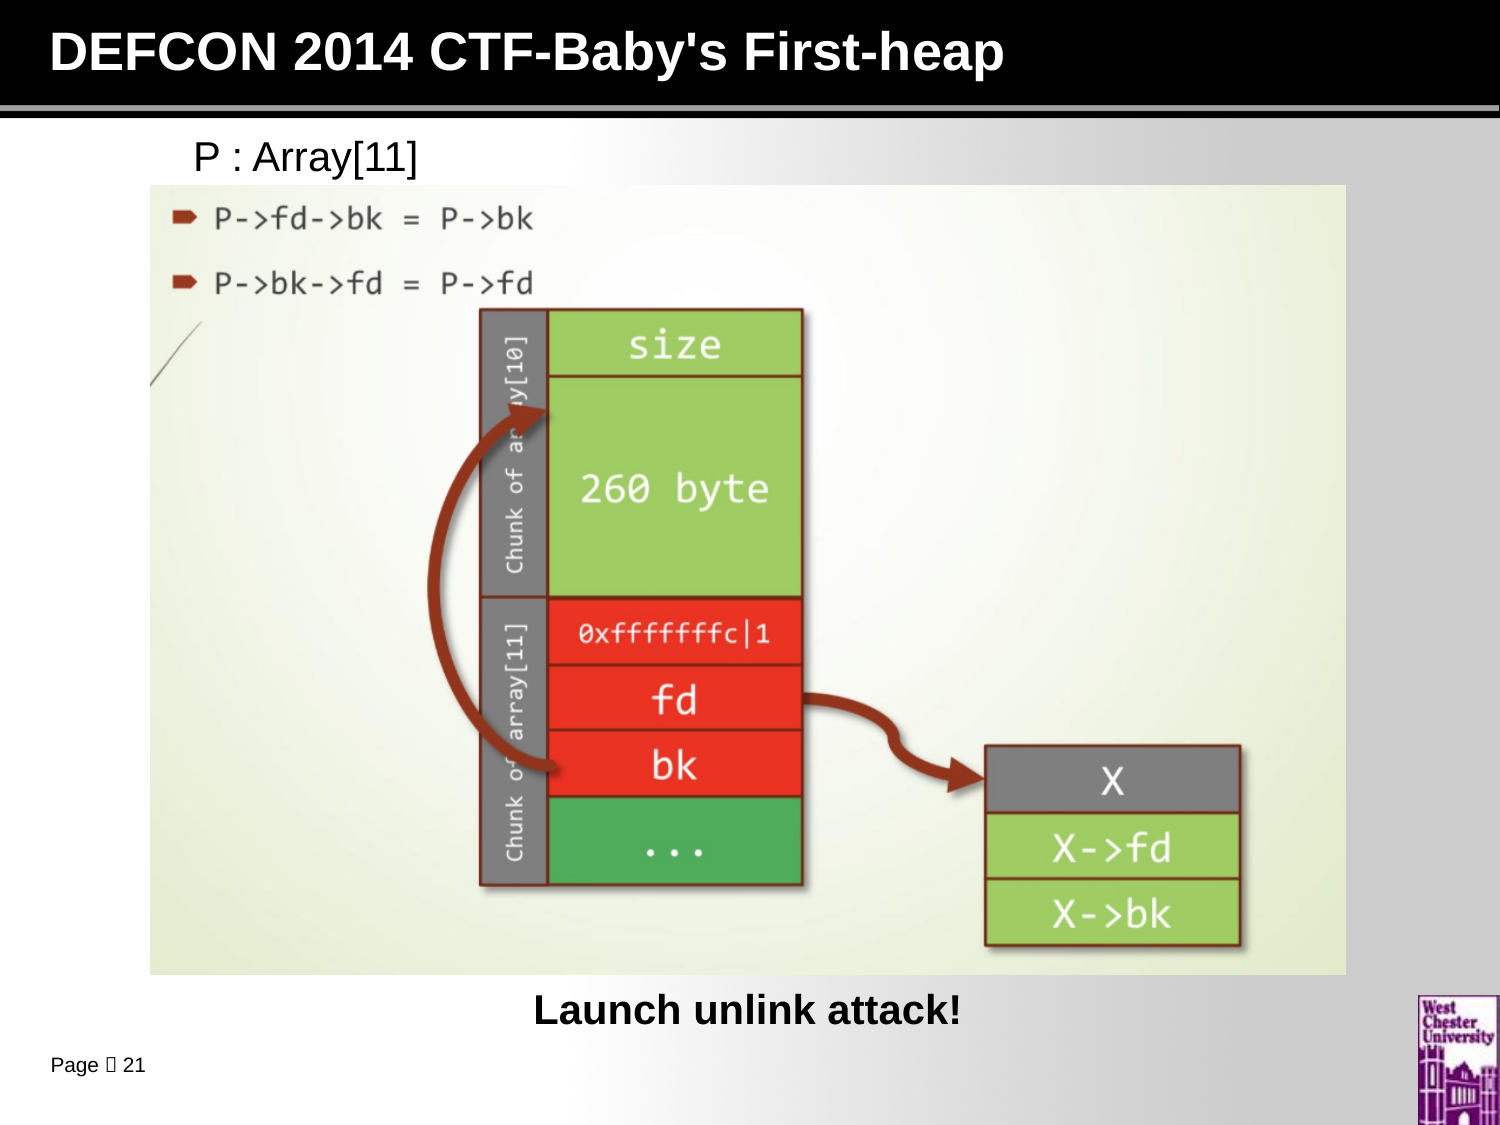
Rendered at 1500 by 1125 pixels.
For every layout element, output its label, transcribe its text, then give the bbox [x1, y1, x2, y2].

title DEFCON 2014 CTF-Baby's First-heap [49, 16, 1447, 123]
picture [0, 0, 1500, 1125]
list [149, 185, 1347, 976]
text_box P : Array[11] [178, 122, 434, 183]
text_box Launch unlink attack! [518, 983, 978, 1040]
